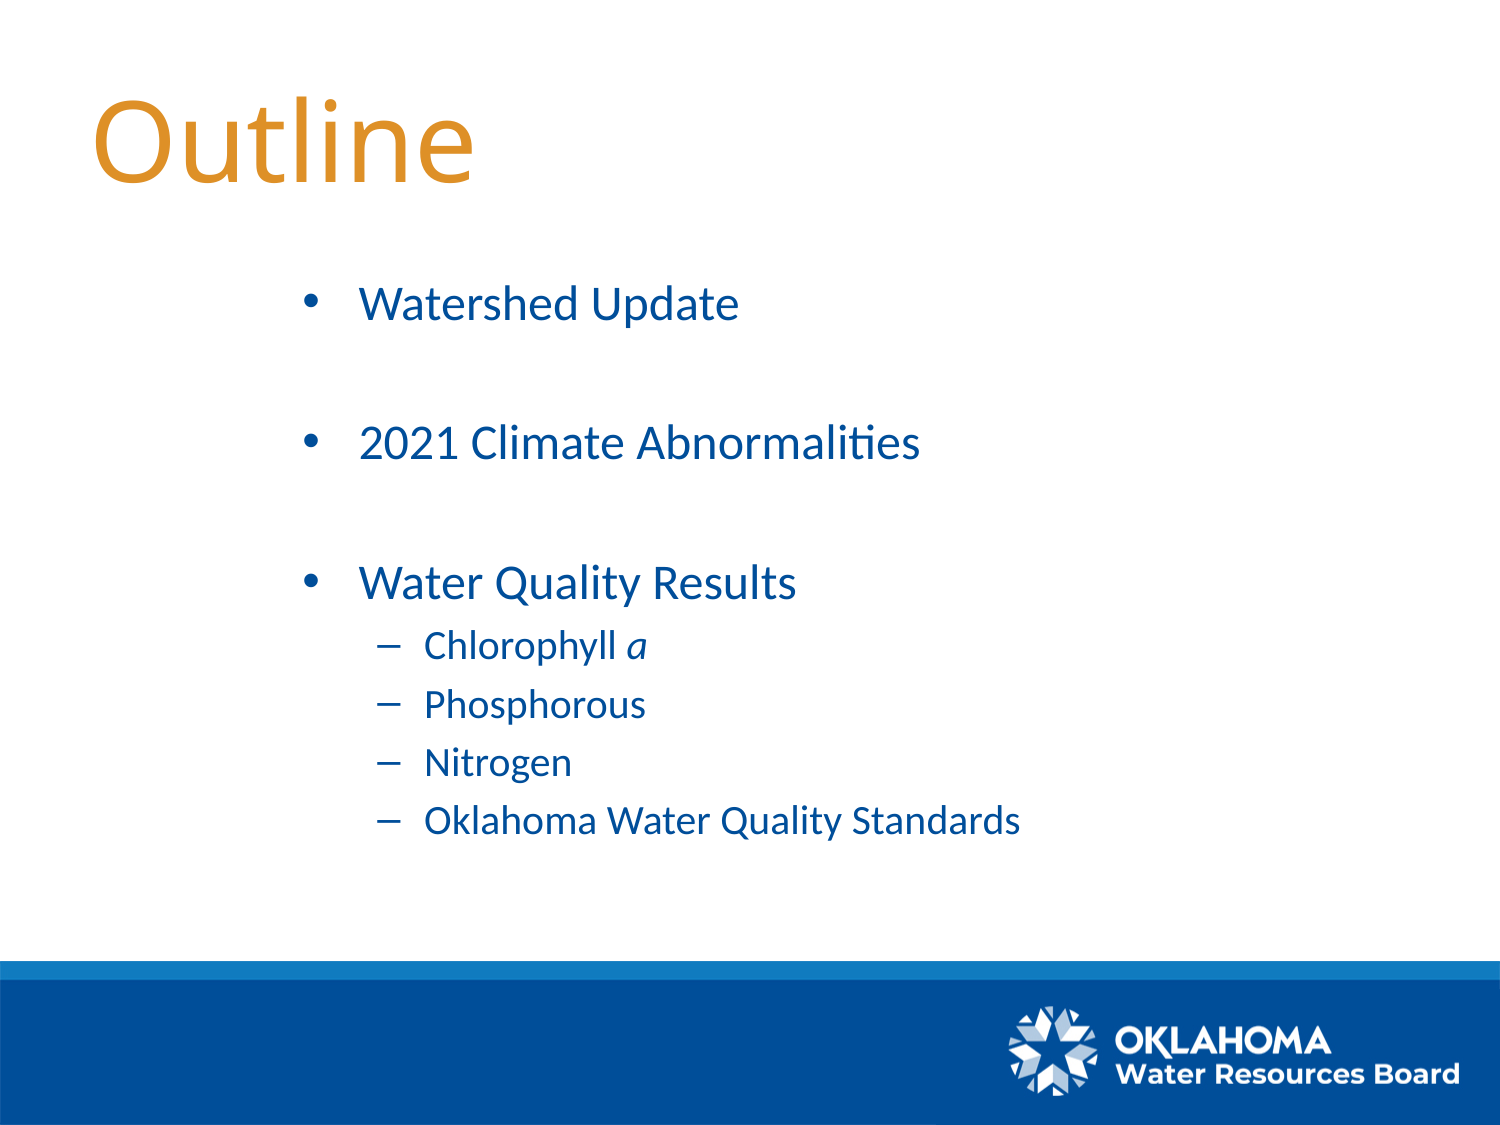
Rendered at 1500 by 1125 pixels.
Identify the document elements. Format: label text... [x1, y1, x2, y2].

list Watershed Update 2021 Climate Abnormalities Water Quality Results Chlorophyll a Phosphorous Nitrogen Oklahoma Water Quality Standards [287, 262, 1100, 925]
picture [0, 961, 1500, 1125]
title Outline [75, 62, 1438, 213]
